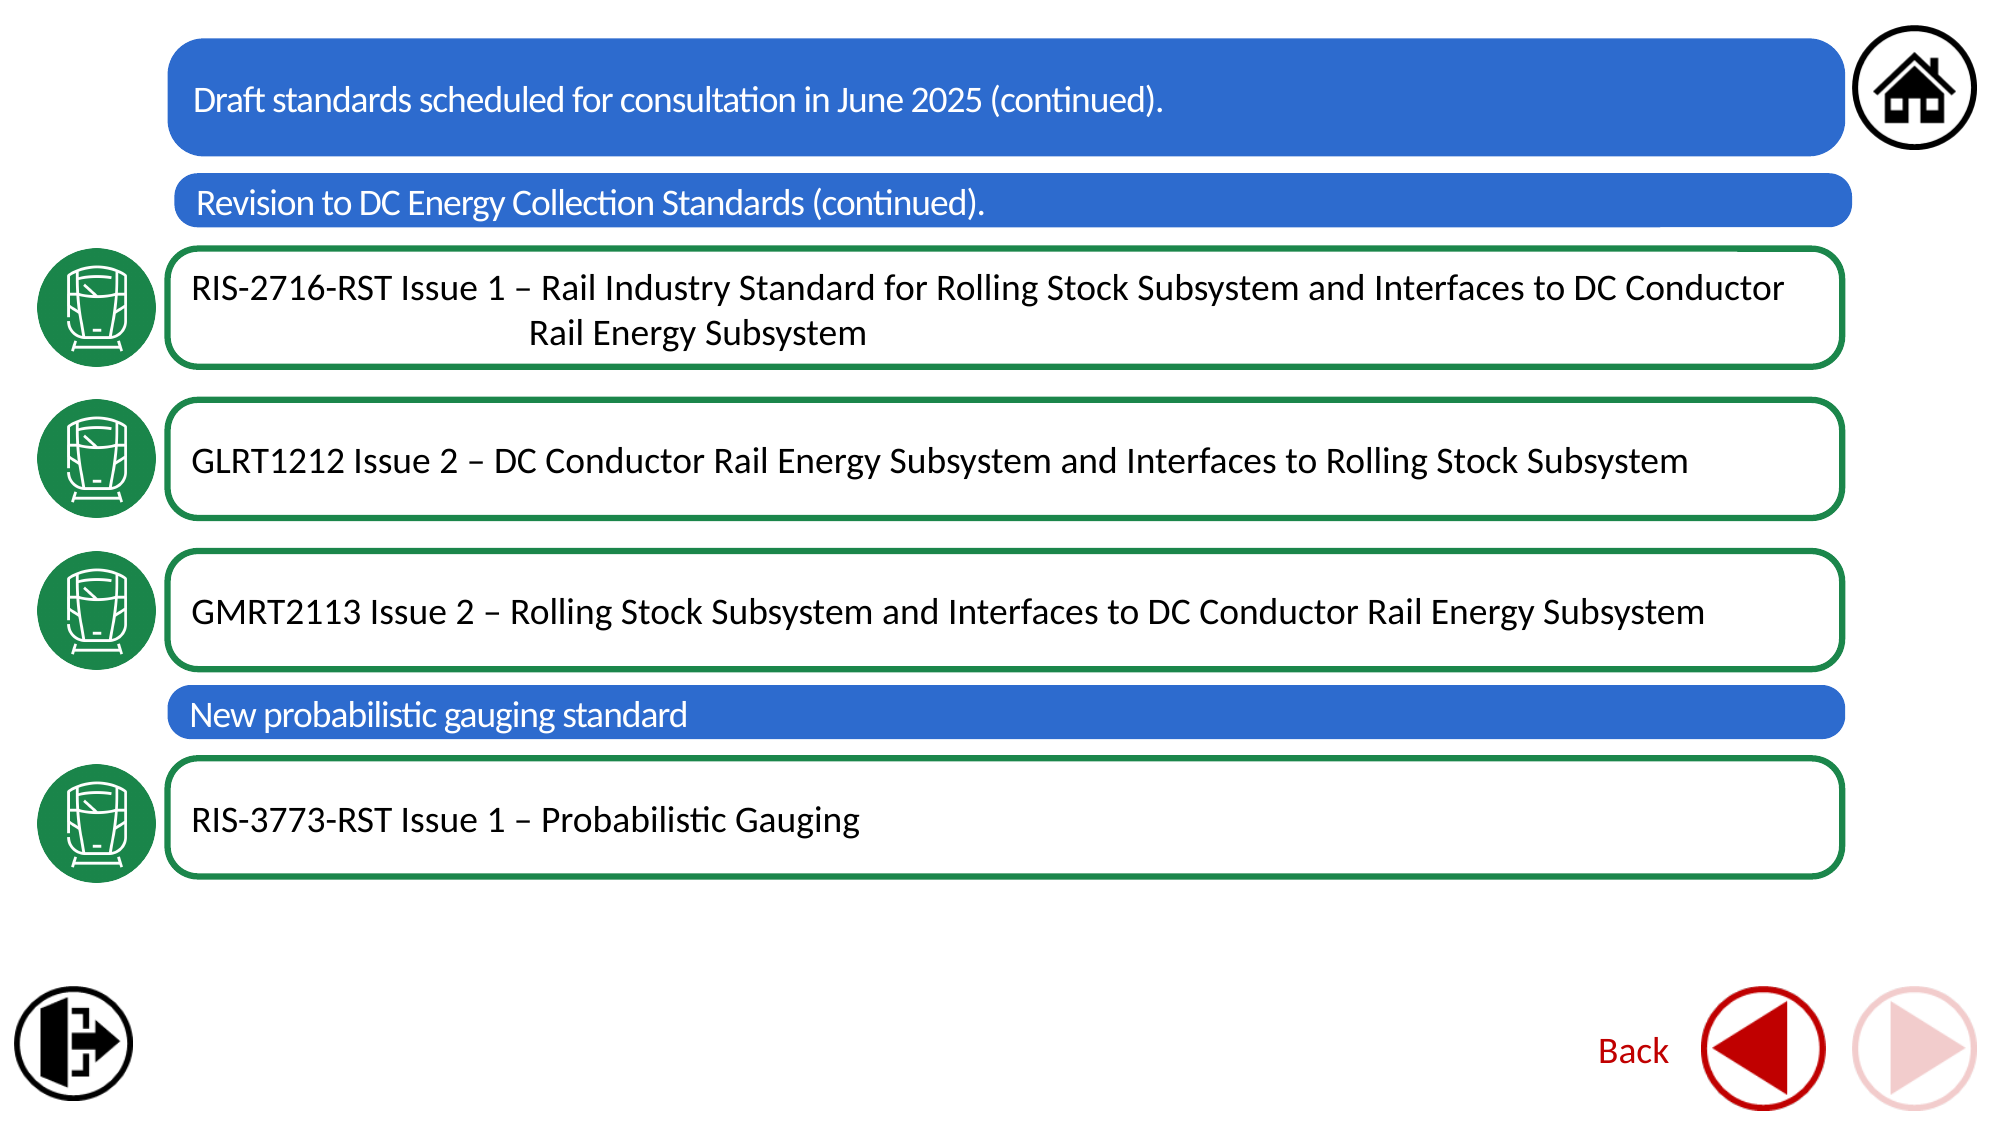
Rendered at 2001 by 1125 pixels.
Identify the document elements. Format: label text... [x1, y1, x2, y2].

picture [14, 986, 133, 1101]
picture [37, 764, 156, 884]
text_box New probabilistic gauging standard [166, 684, 1847, 741]
picture [1851, 25, 1977, 150]
text_box Draft standards scheduled for consultation in June 2025 (continued). [166, 37, 1847, 158]
picture [37, 551, 156, 670]
picture [37, 248, 156, 367]
text_box RIS-3773-RST Issue 1 – Probabilistic Gauging [166, 757, 1844, 878]
text_box GMRT2113 Issue 2 – Rolling Stock Subsystem and Interfaces to DC Conductor Rail Energy Subsystem [166, 549, 1844, 671]
text_box Back [1583, 1018, 1701, 1079]
text_box RIS-2716-RST Issue 1 – Rail Industry Standard for Rolling Stock Subsystem and Interfaces to DC Conductor Rail Energy Subsystem [166, 247, 1844, 368]
text_box Revision to DC Energy Collection Standards (continued). [173, 172, 1854, 229]
picture [1851, 986, 1977, 1111]
picture [37, 399, 156, 518]
text_box GLRT1212 Issue 2 – DC Conductor Rail Energy Subsystem and Interfaces to Rolling Stock Subsystem [166, 398, 1844, 520]
picture [1701, 986, 1826, 1111]
